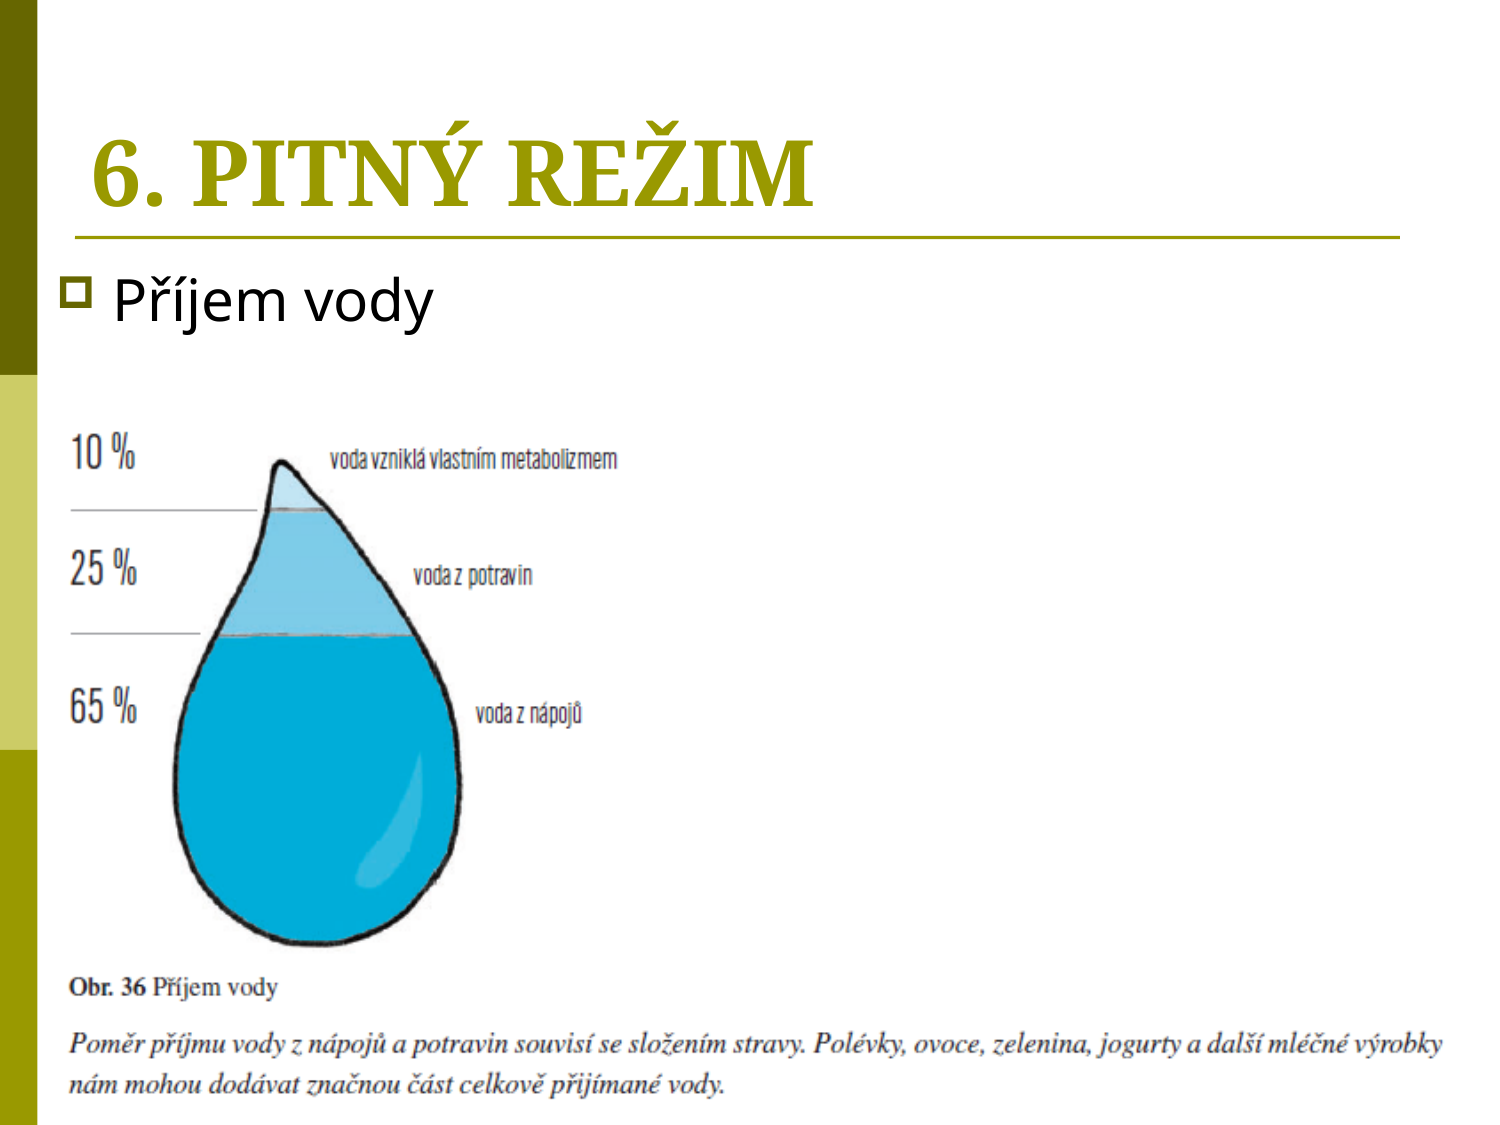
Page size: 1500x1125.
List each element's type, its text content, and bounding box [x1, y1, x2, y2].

picture [41, 379, 1471, 1125]
title 6. PITNÝ REŽIM [75, 45, 1425, 233]
list Příjem vody [41, 255, 1500, 1125]
